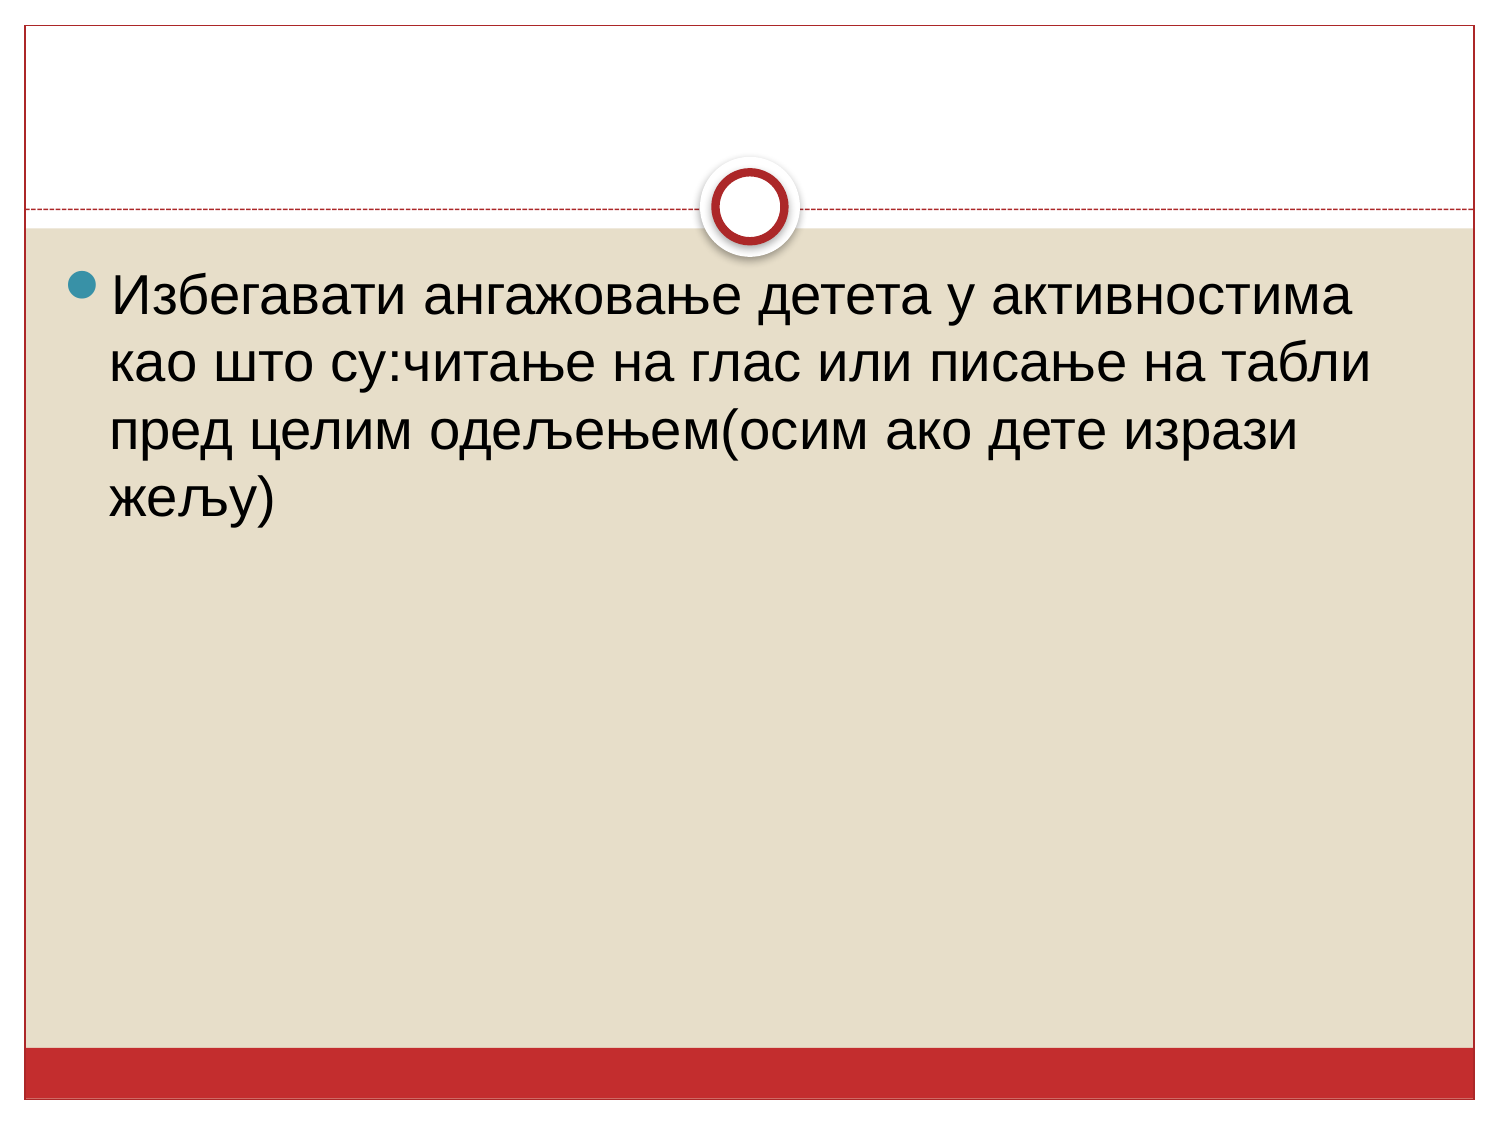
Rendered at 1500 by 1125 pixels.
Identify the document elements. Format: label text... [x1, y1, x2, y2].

list Избегавати ангажовање детета у активностима као што су:читање на глас или писање на табли пред целим одељењем(осим ако дете изрази жељу) [49, 250, 1445, 1001]
